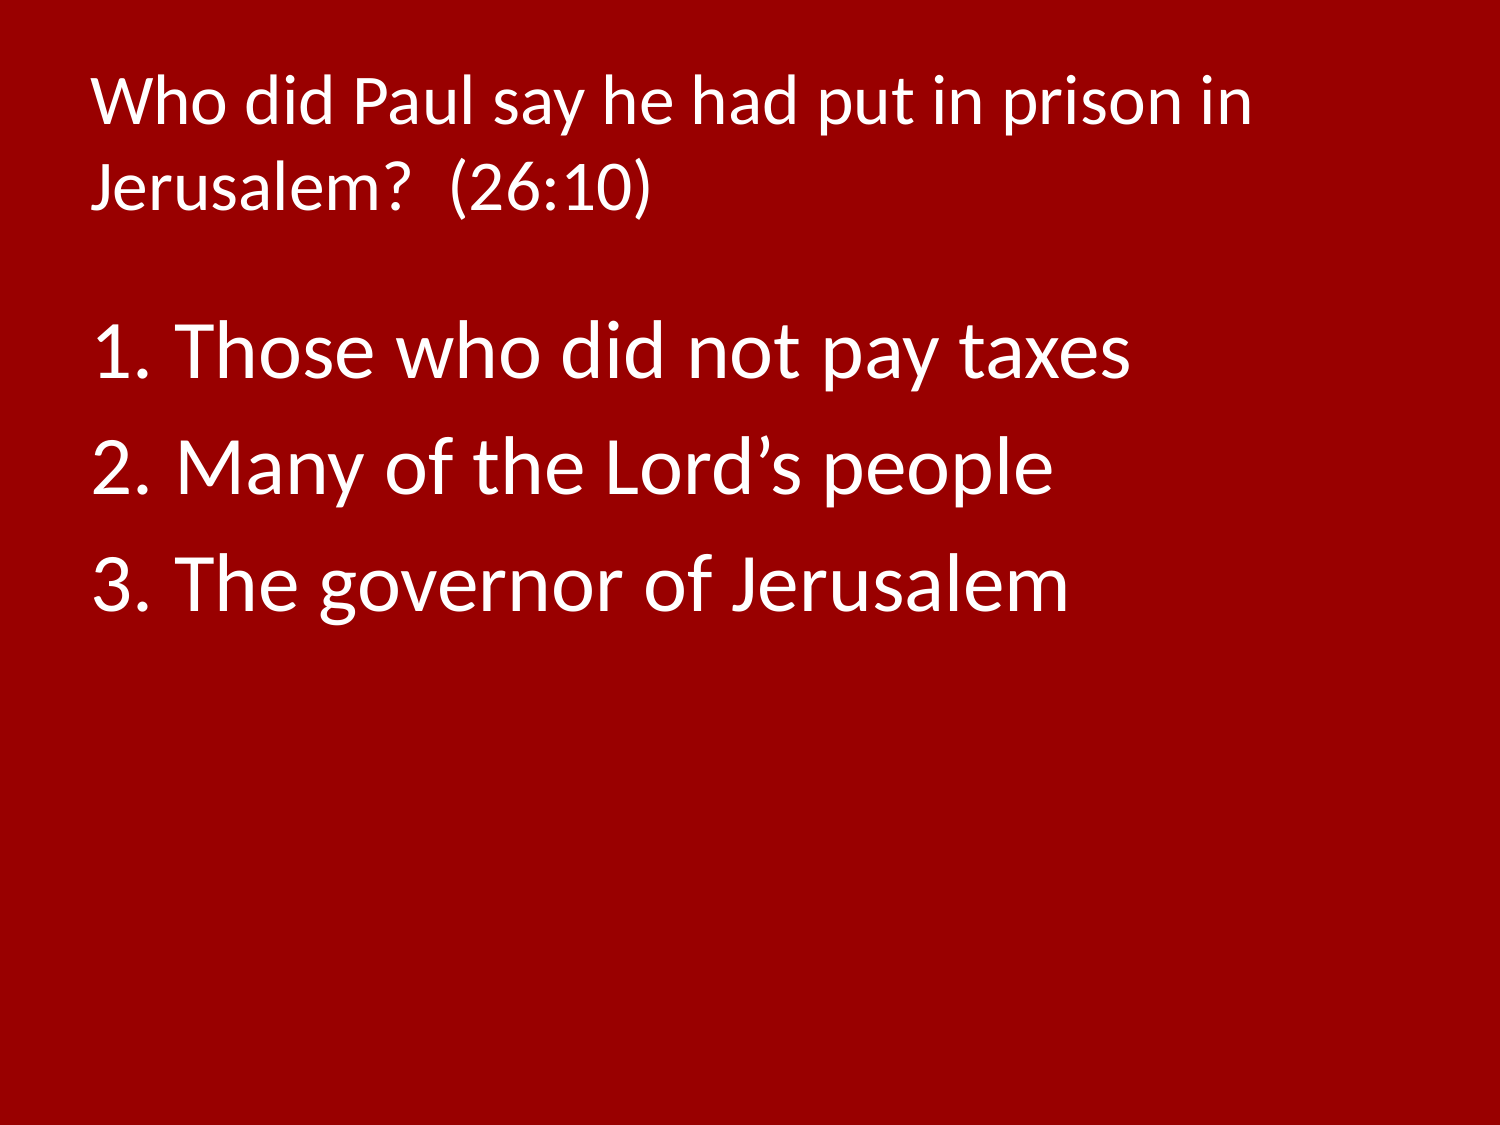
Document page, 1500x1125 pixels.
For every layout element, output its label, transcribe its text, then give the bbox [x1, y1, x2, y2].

list Those who did not pay taxes Many of the Lord’s people The governor of Jerusalem [75, 287, 1425, 1005]
title Who did Paul say he had put in prison in Jerusalem? (26:10) [75, 45, 1425, 233]
